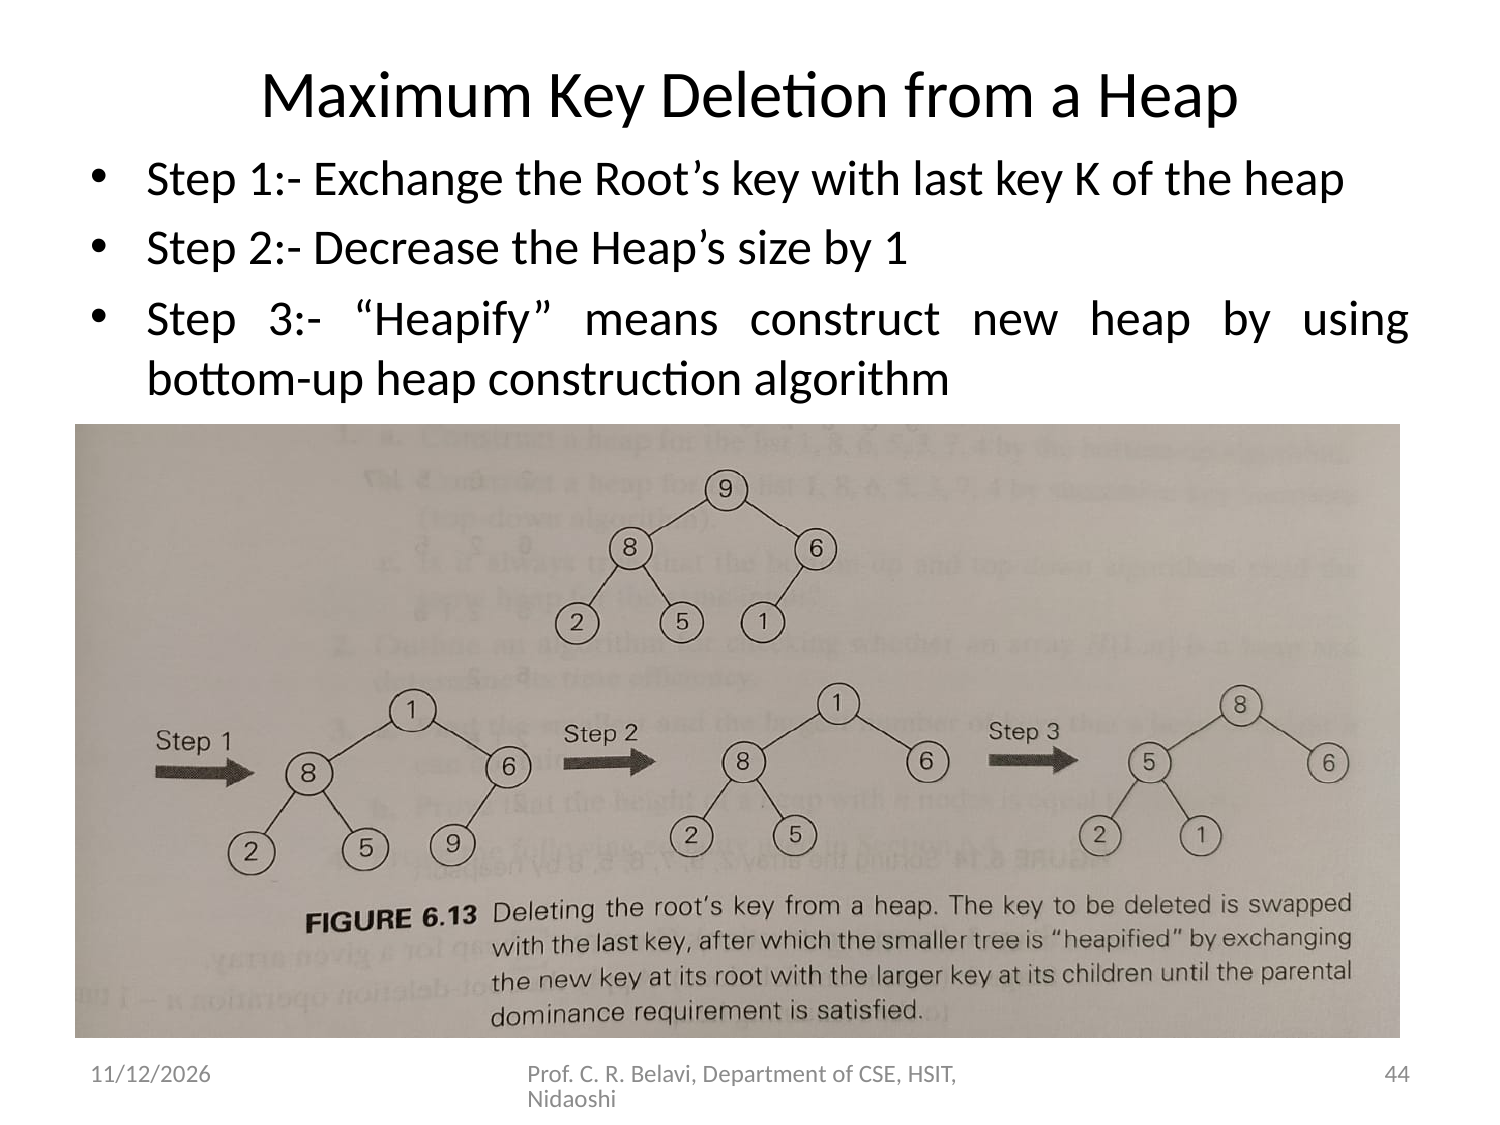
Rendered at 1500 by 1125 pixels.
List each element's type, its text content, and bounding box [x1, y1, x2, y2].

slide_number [75, 1046, 425, 1103]
slide_number 44 [1074, 1042, 1425, 1103]
list Step 1:- Exchange the Root’s key with last key K of the heap Step 2:- Decrease the Heap’s size by 1 Step 3:- “Heapify” means construct new heap by using bottom-up heap construction algorithm [75, 137, 1425, 930]
title Maximum Key Deletion from a Heap [75, 45, 1425, 137]
picture [74, 424, 1401, 1038]
footer Prof. C. R. Belavi, Department of CSE, HSIT, Nidaoshi [512, 1047, 988, 1103]
